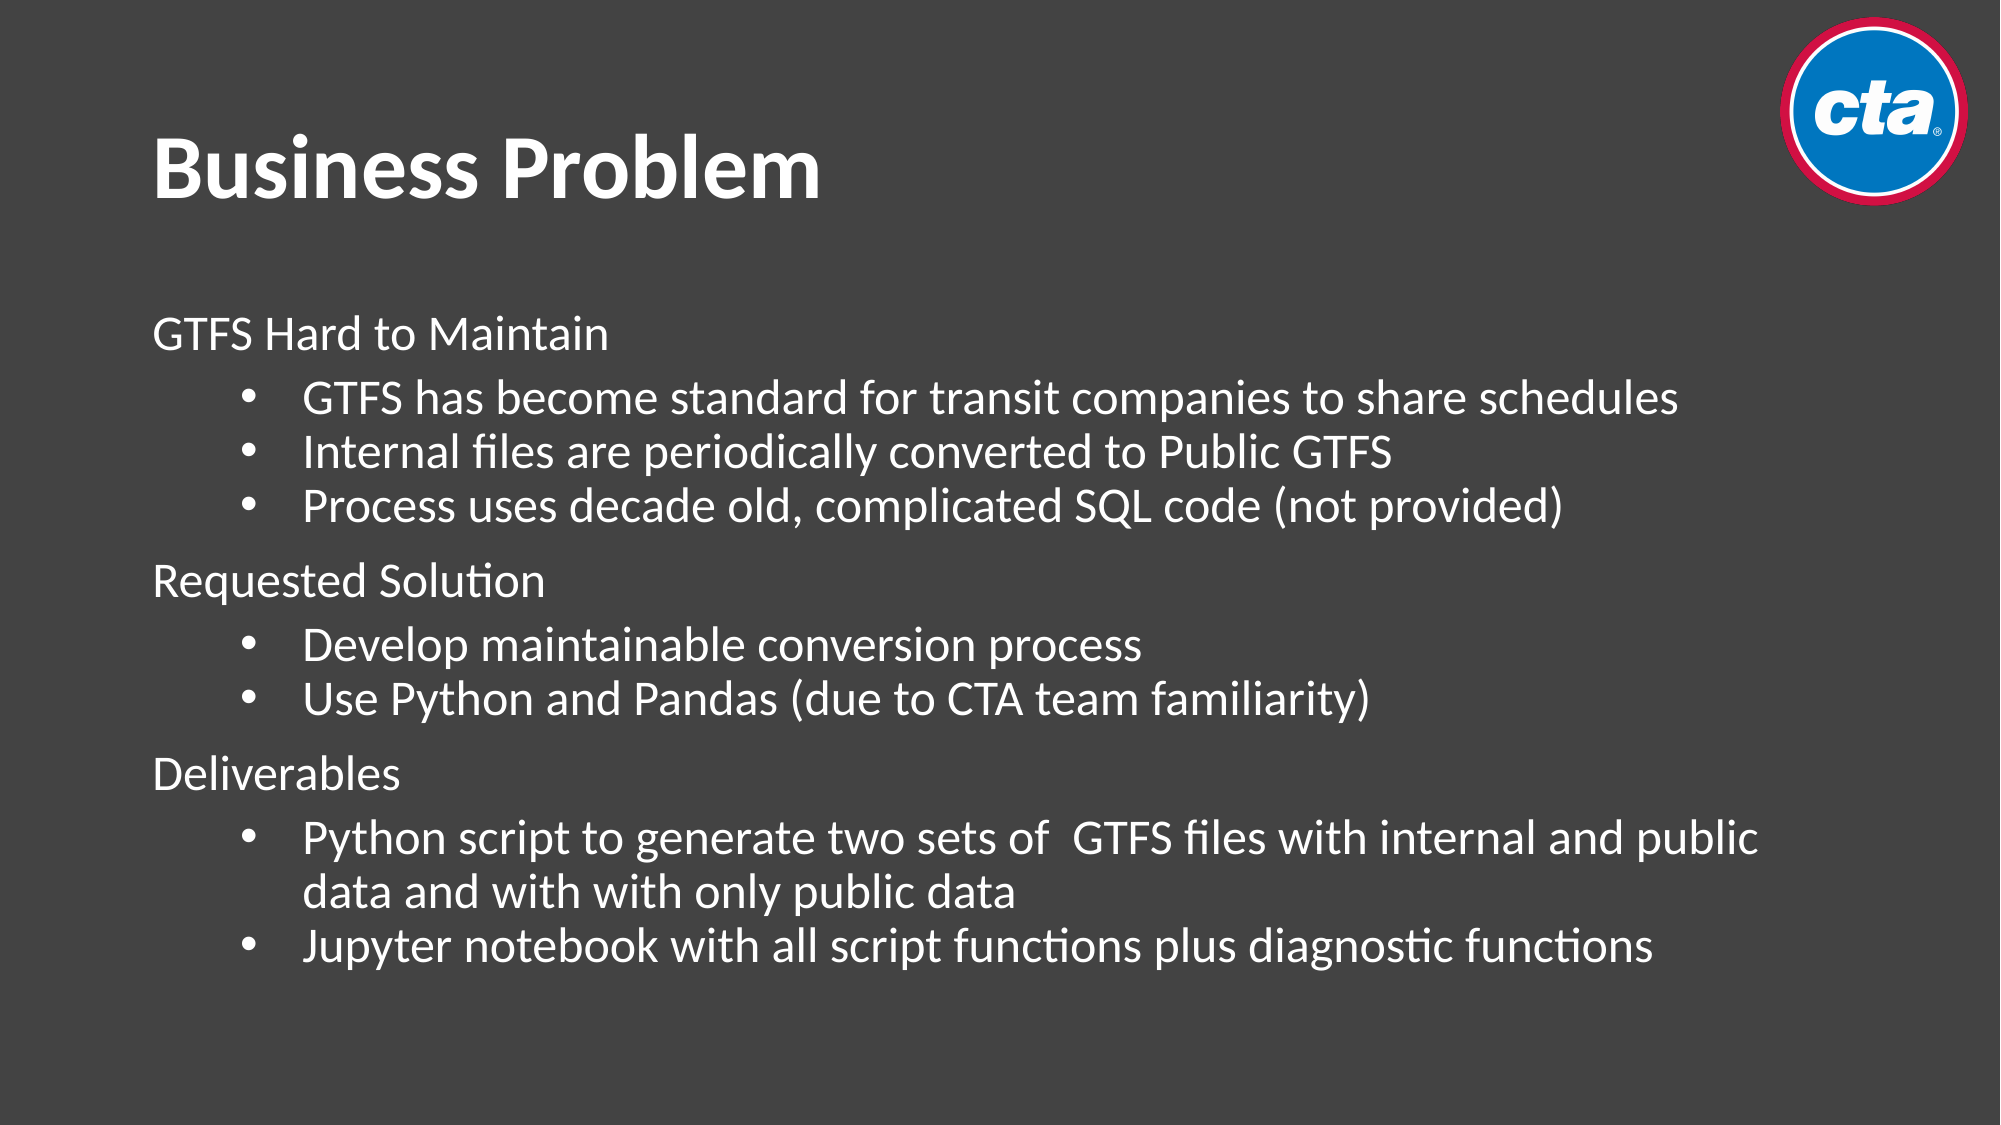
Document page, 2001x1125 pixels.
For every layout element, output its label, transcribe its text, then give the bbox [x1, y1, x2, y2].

list GTFS Hard to Maintain GTFS has become standard for transit companies to share schedules Internal files are periodically converted to Public GTFS Process uses decade old, complicated SQL code (not provided) Requested Solution Develop maintainable conversion process Use Python and Pandas (due to CTA team familiarity) Deliverables Python script to generate two sets of GTFS files with internal and public data and with with only public data Jupyter notebook with all script functions plus diagnostic functions [137, 299, 1863, 1014]
title Business Problem [137, 59, 1863, 278]
picture [1779, 17, 1969, 206]
